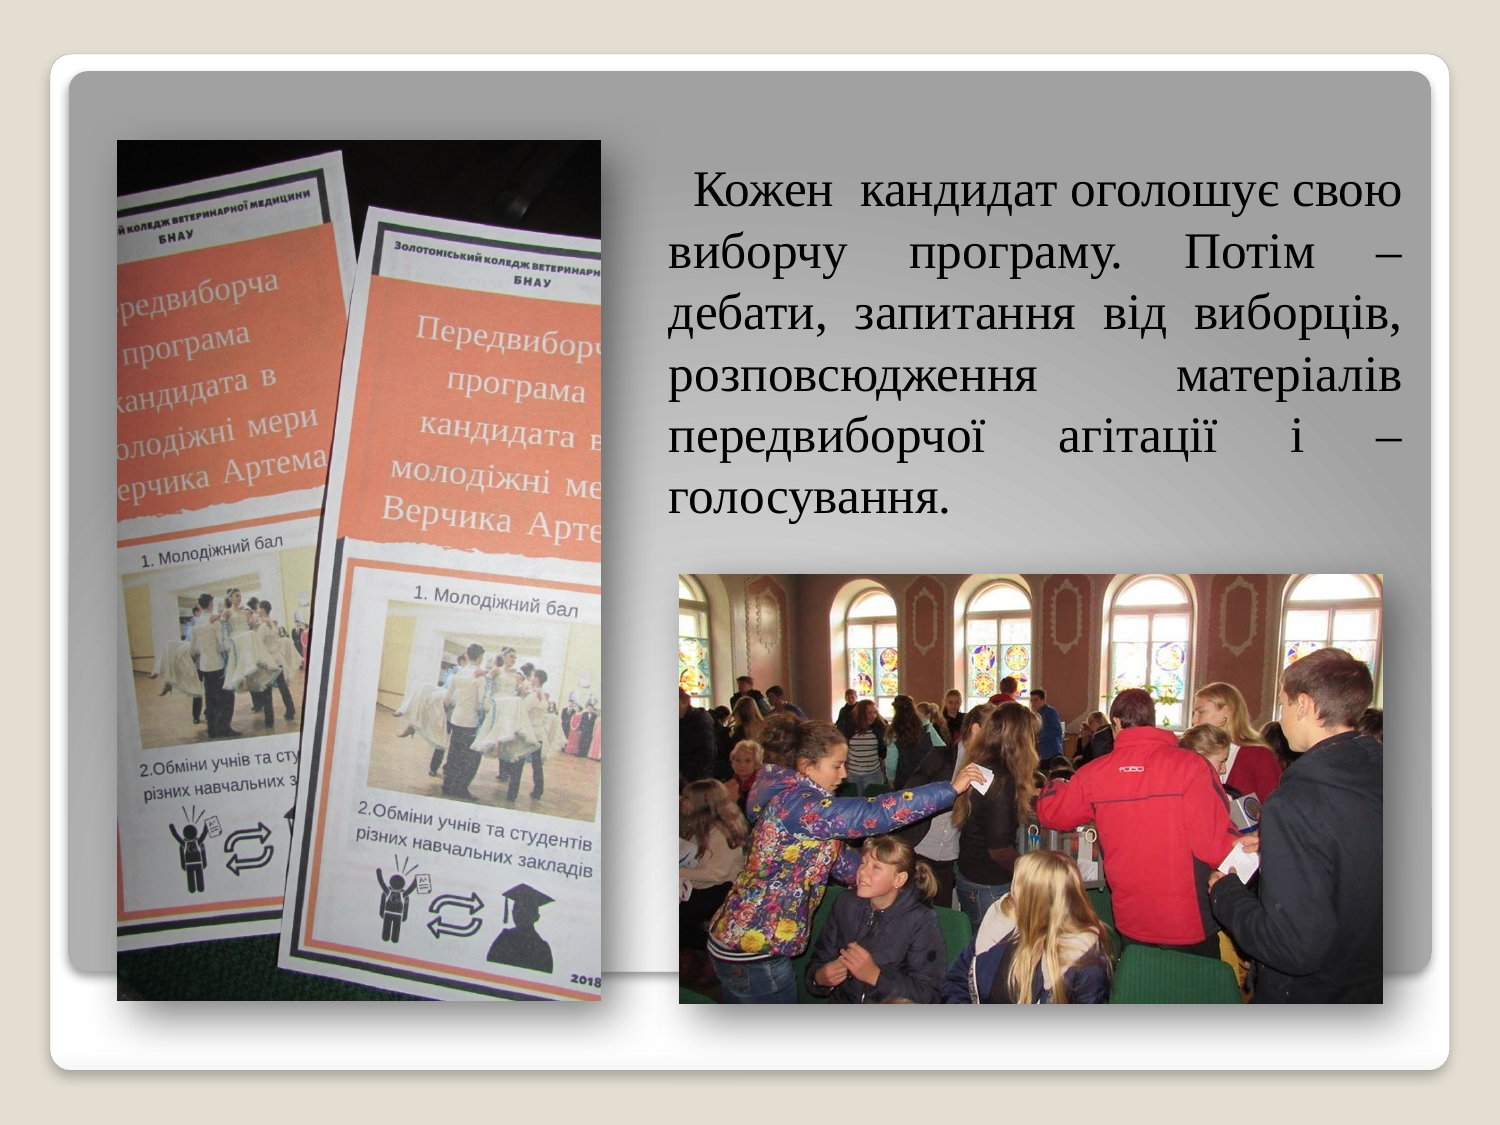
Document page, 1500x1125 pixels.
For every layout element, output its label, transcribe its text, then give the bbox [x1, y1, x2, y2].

list Кожен кандидат оголошує свою виборчу програму. Потім – дебати, запитання від виборців, розповсюдження матеріалів передвиборчої агітації і – голосування. [633, 140, 1418, 539]
picture [116, 140, 602, 1001]
picture [679, 573, 1383, 1005]
